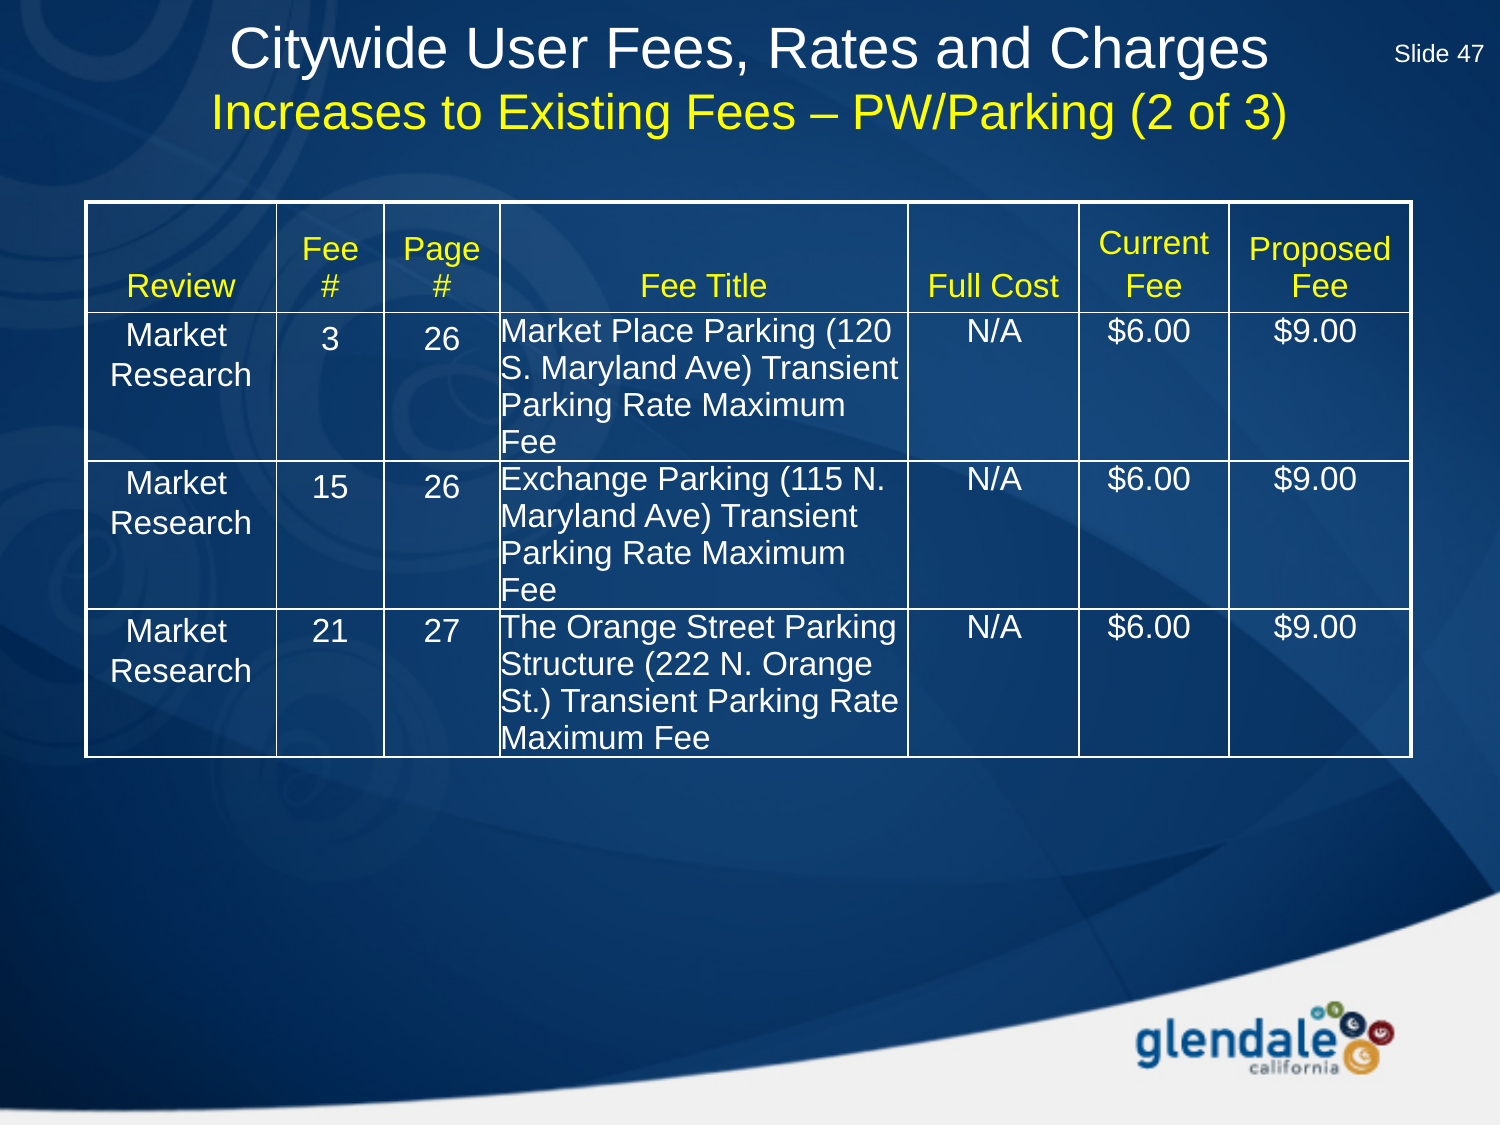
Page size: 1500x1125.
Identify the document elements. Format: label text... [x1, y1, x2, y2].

table_cell $9.00 [1230, 610, 1409, 756]
table_cell $6.00 [1080, 610, 1228, 756]
table_cell The Orange Street Parking Structure (222 N. Orange St.) Transient Parking Rate Maximum Fee [501, 610, 907, 756]
table_header Fee # [277, 204, 383, 312]
table_cell $6.00 [1080, 462, 1228, 608]
table_cell $6.00 [1080, 313, 1228, 460]
table_cell 21 [277, 610, 383, 756]
table_cell $9.00 [1230, 462, 1409, 608]
table_cell N/A [909, 462, 1078, 608]
table_header Fee Title [501, 204, 907, 312]
table_cell N/A [909, 313, 1078, 460]
table_header Current Fee [1080, 204, 1228, 312]
table_header Page # [385, 204, 499, 312]
table_header Review [88, 204, 276, 312]
table_cell $9.00 [1230, 313, 1409, 460]
table_header Proposed Fee [1230, 204, 1409, 312]
table_cell Exchange Parking (115 N. Maryland Ave) Transient Parking Rate Maximum Fee [501, 462, 907, 608]
table_cell Market Research [88, 462, 276, 608]
table_cell 3 [277, 313, 383, 460]
table_cell Market Research [88, 610, 276, 756]
table_cell 26 [385, 462, 499, 608]
table_cell 26 [385, 313, 499, 460]
table_cell N/A [909, 610, 1078, 756]
table_cell 15 [277, 462, 383, 608]
slide_number Slide 47 [1425, 0, 1500, 75]
table_cell 27 [385, 610, 499, 756]
table_header Full Cost [909, 204, 1078, 312]
table_cell Market Research [88, 313, 276, 460]
text_box Citywide User Fees, Rates and Charges Increases to Existing Fees – PW/Parking (2 of 3) [74, 0, 1425, 150]
table_cell Market Place Parking (120 S. Maryland Ave) Transient Parking Rate Maximum Fee [501, 313, 907, 460]
picture [0, 0, 1500, 1125]
